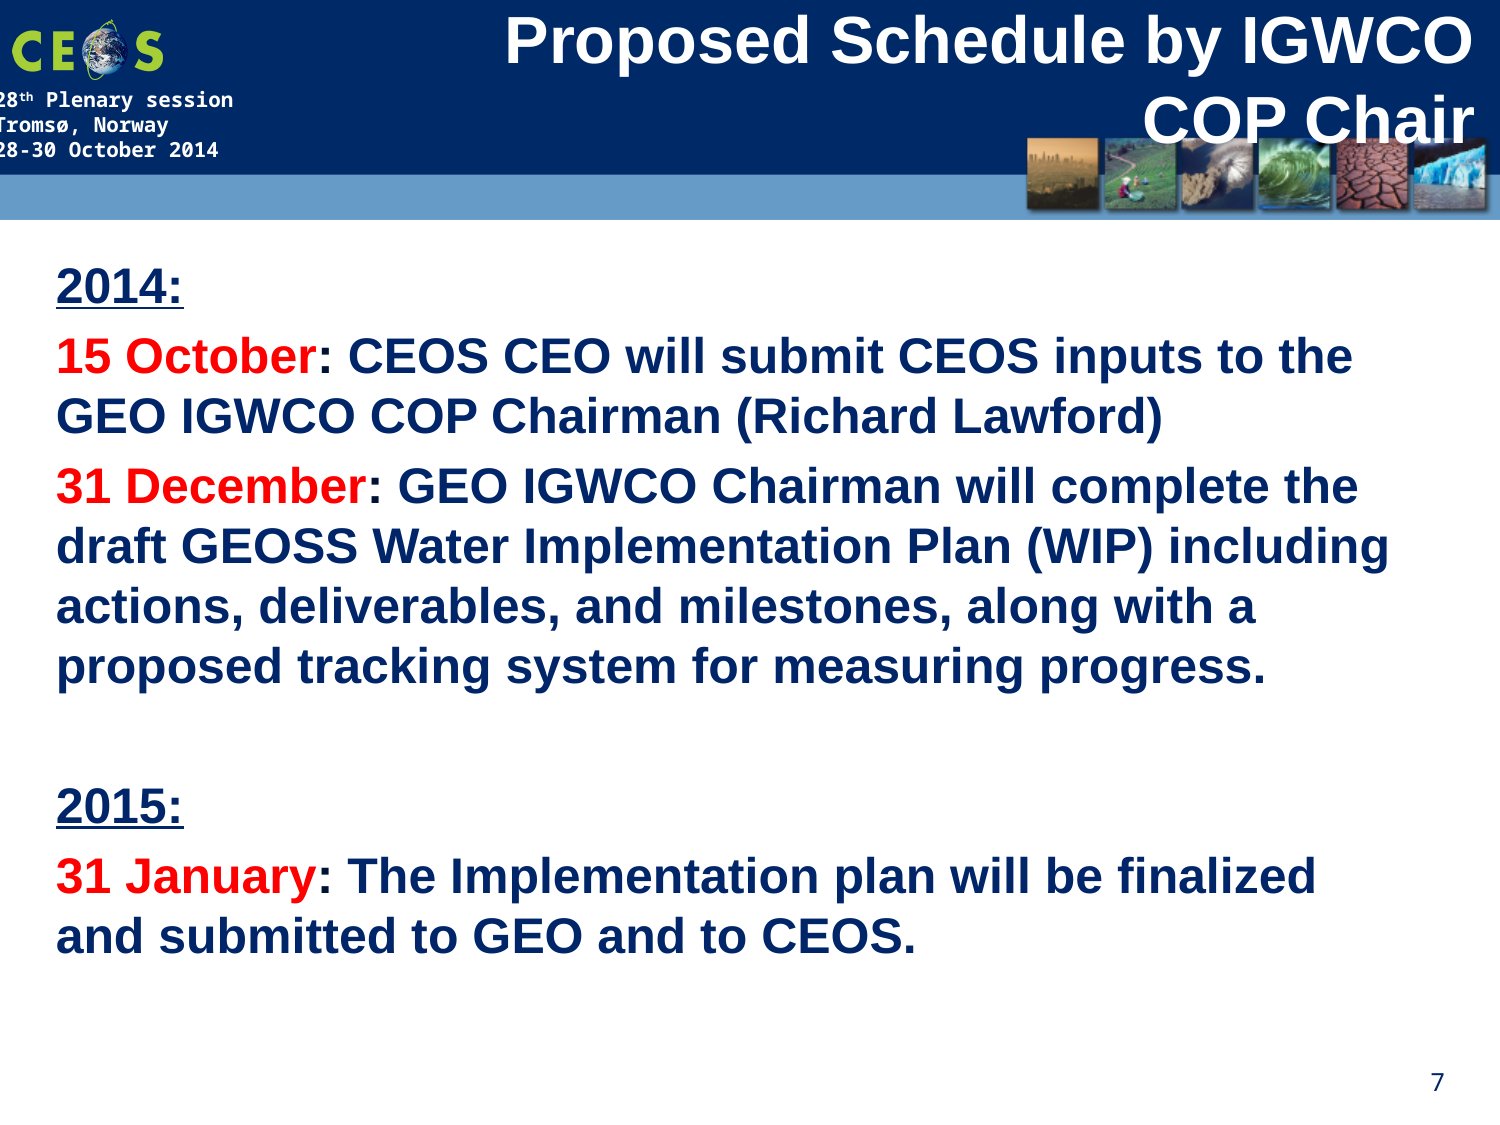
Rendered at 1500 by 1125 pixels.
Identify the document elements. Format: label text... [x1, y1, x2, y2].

picture [0, 0, 1500, 220]
title Proposed Schedule by IGWCO COP Chair [336, 16, 1491, 138]
text_box 2014: 15 October: CEOS CEO will submit CEOS inputs to the GEO IGWCO COP Chairman (Richard Lawford) 31 December: GEO IGWCO Chairman will complete the draft GEOSS Water Implementation Plan (WIP) including actions, deliverables, and milestones, along with a proposed tracking system for measuring progress. 2015: 31 January: The Implementation plan will be finalized and submitted to GEO and to CEOS. [40, 176, 1427, 974]
slide_number 7 [1190, 1058, 1460, 1111]
